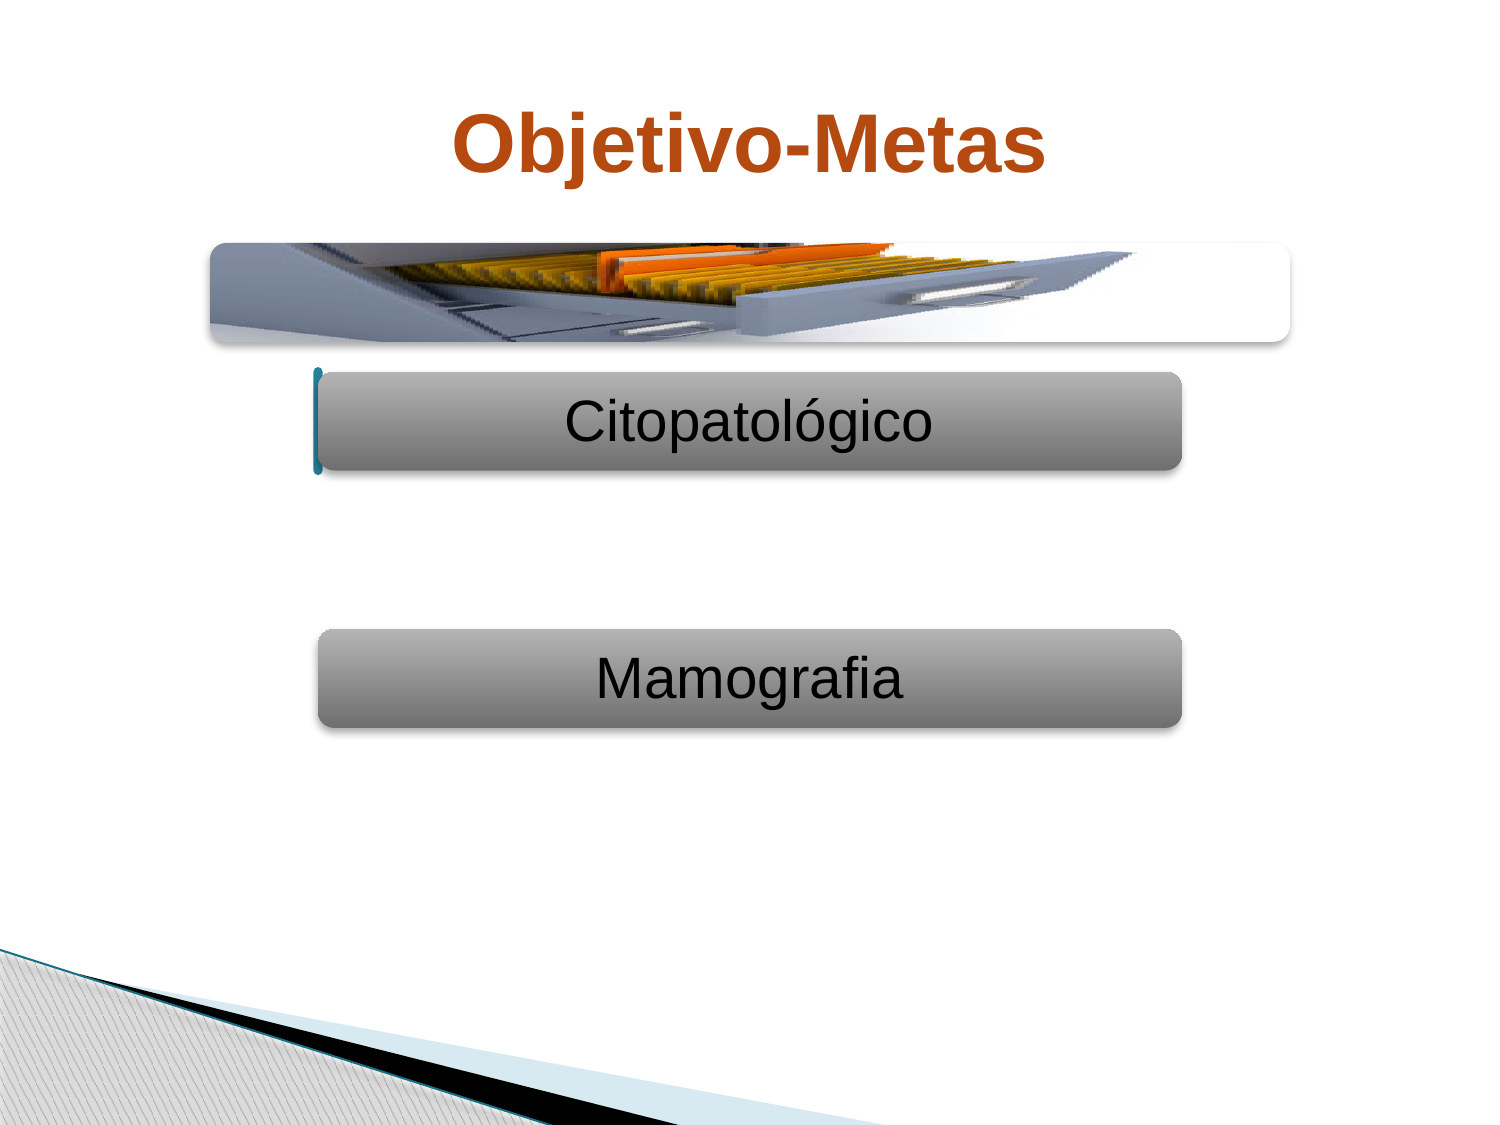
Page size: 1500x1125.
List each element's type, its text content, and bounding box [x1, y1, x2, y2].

title Objetivo-Metas [75, 45, 1425, 233]
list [74, 242, 1426, 986]
